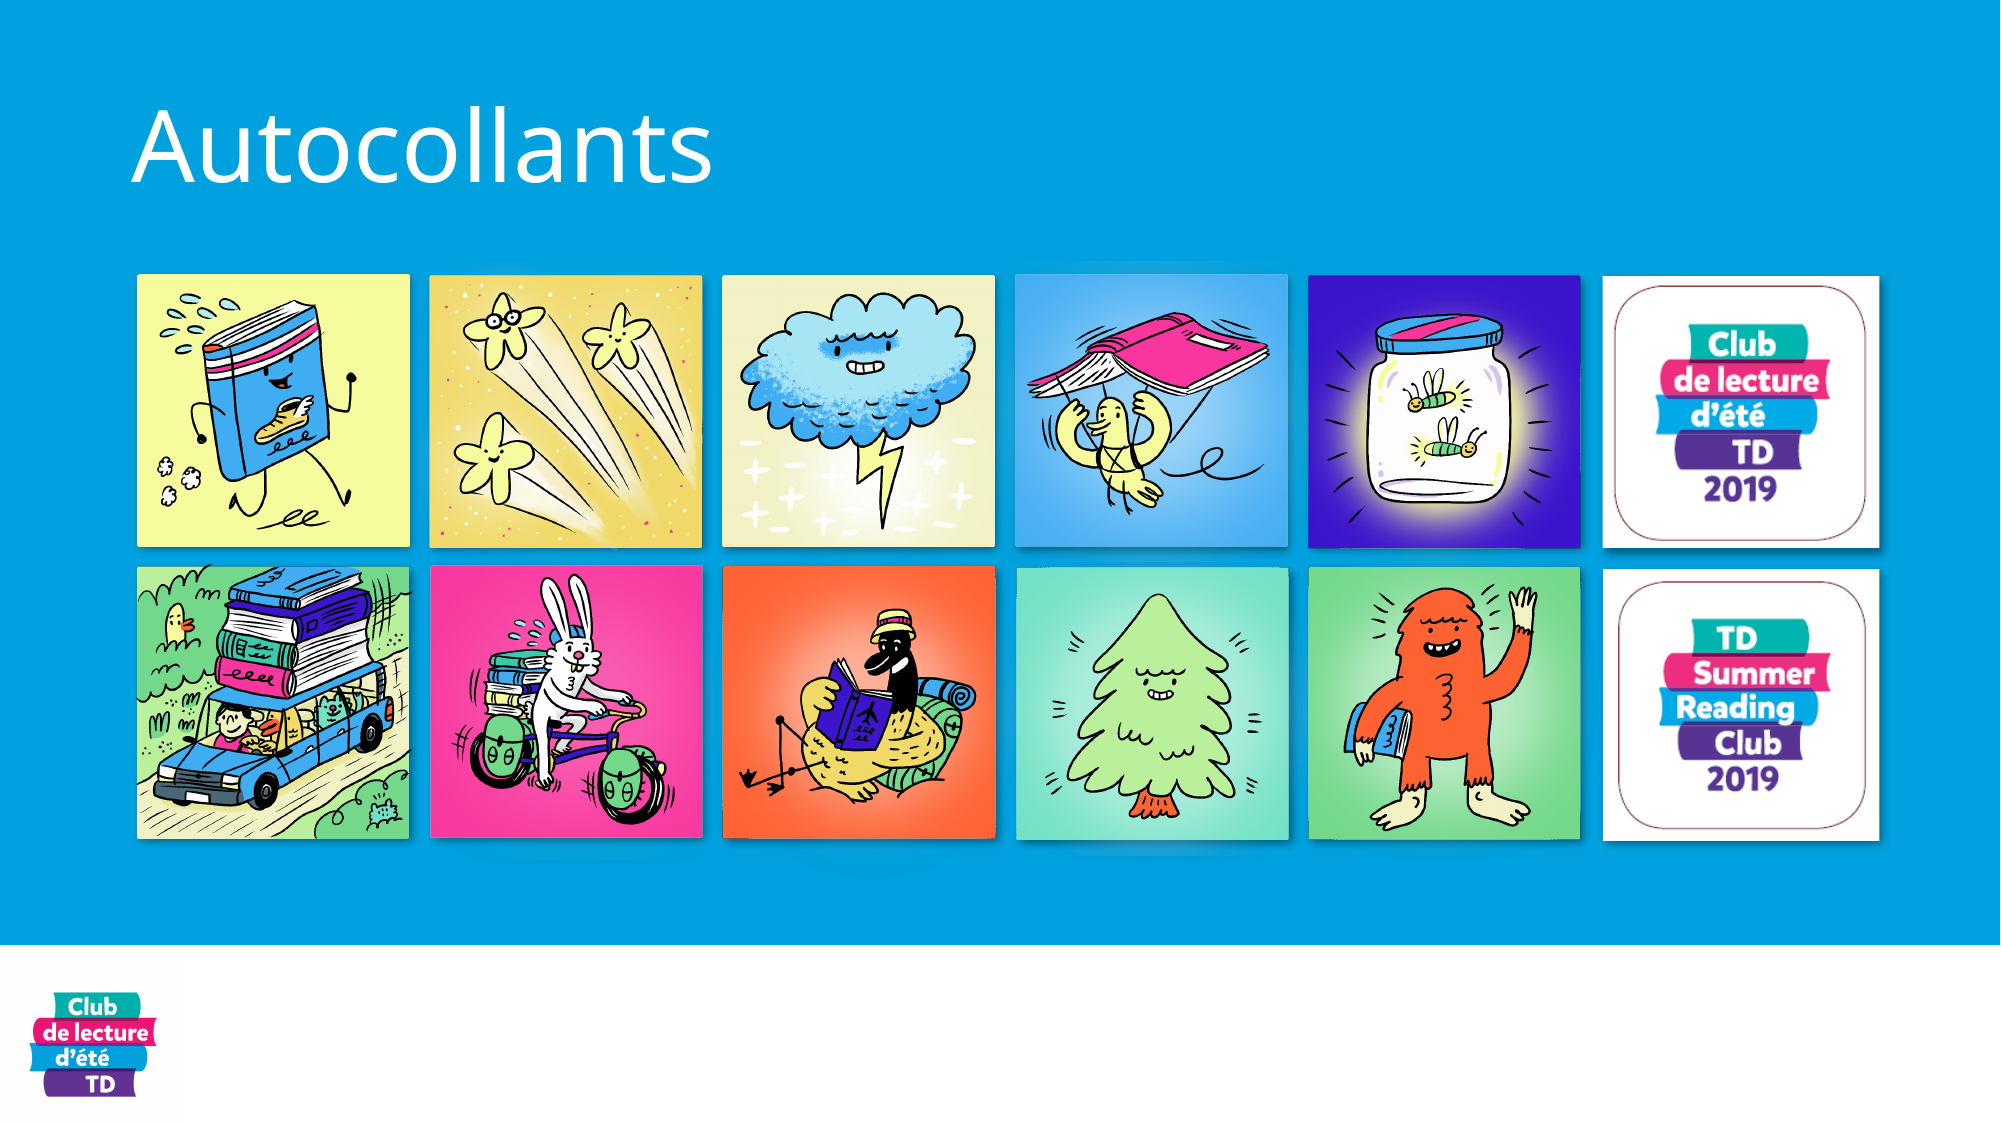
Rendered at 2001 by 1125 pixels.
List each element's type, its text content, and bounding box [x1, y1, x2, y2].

picture [723, 276, 994, 546]
picture [428, 276, 702, 550]
picture [138, 275, 409, 546]
picture [1014, 568, 1296, 855]
picture [431, 566, 702, 837]
picture [1306, 276, 1580, 550]
picture [1603, 277, 1879, 547]
picture [1007, 265, 1298, 561]
picture [1, 964, 185, 1125]
picture [1604, 570, 1879, 840]
picture [1304, 568, 1580, 839]
picture [723, 567, 998, 838]
text_box Autocollants [116, 0, 1838, 212]
picture [138, 566, 408, 838]
